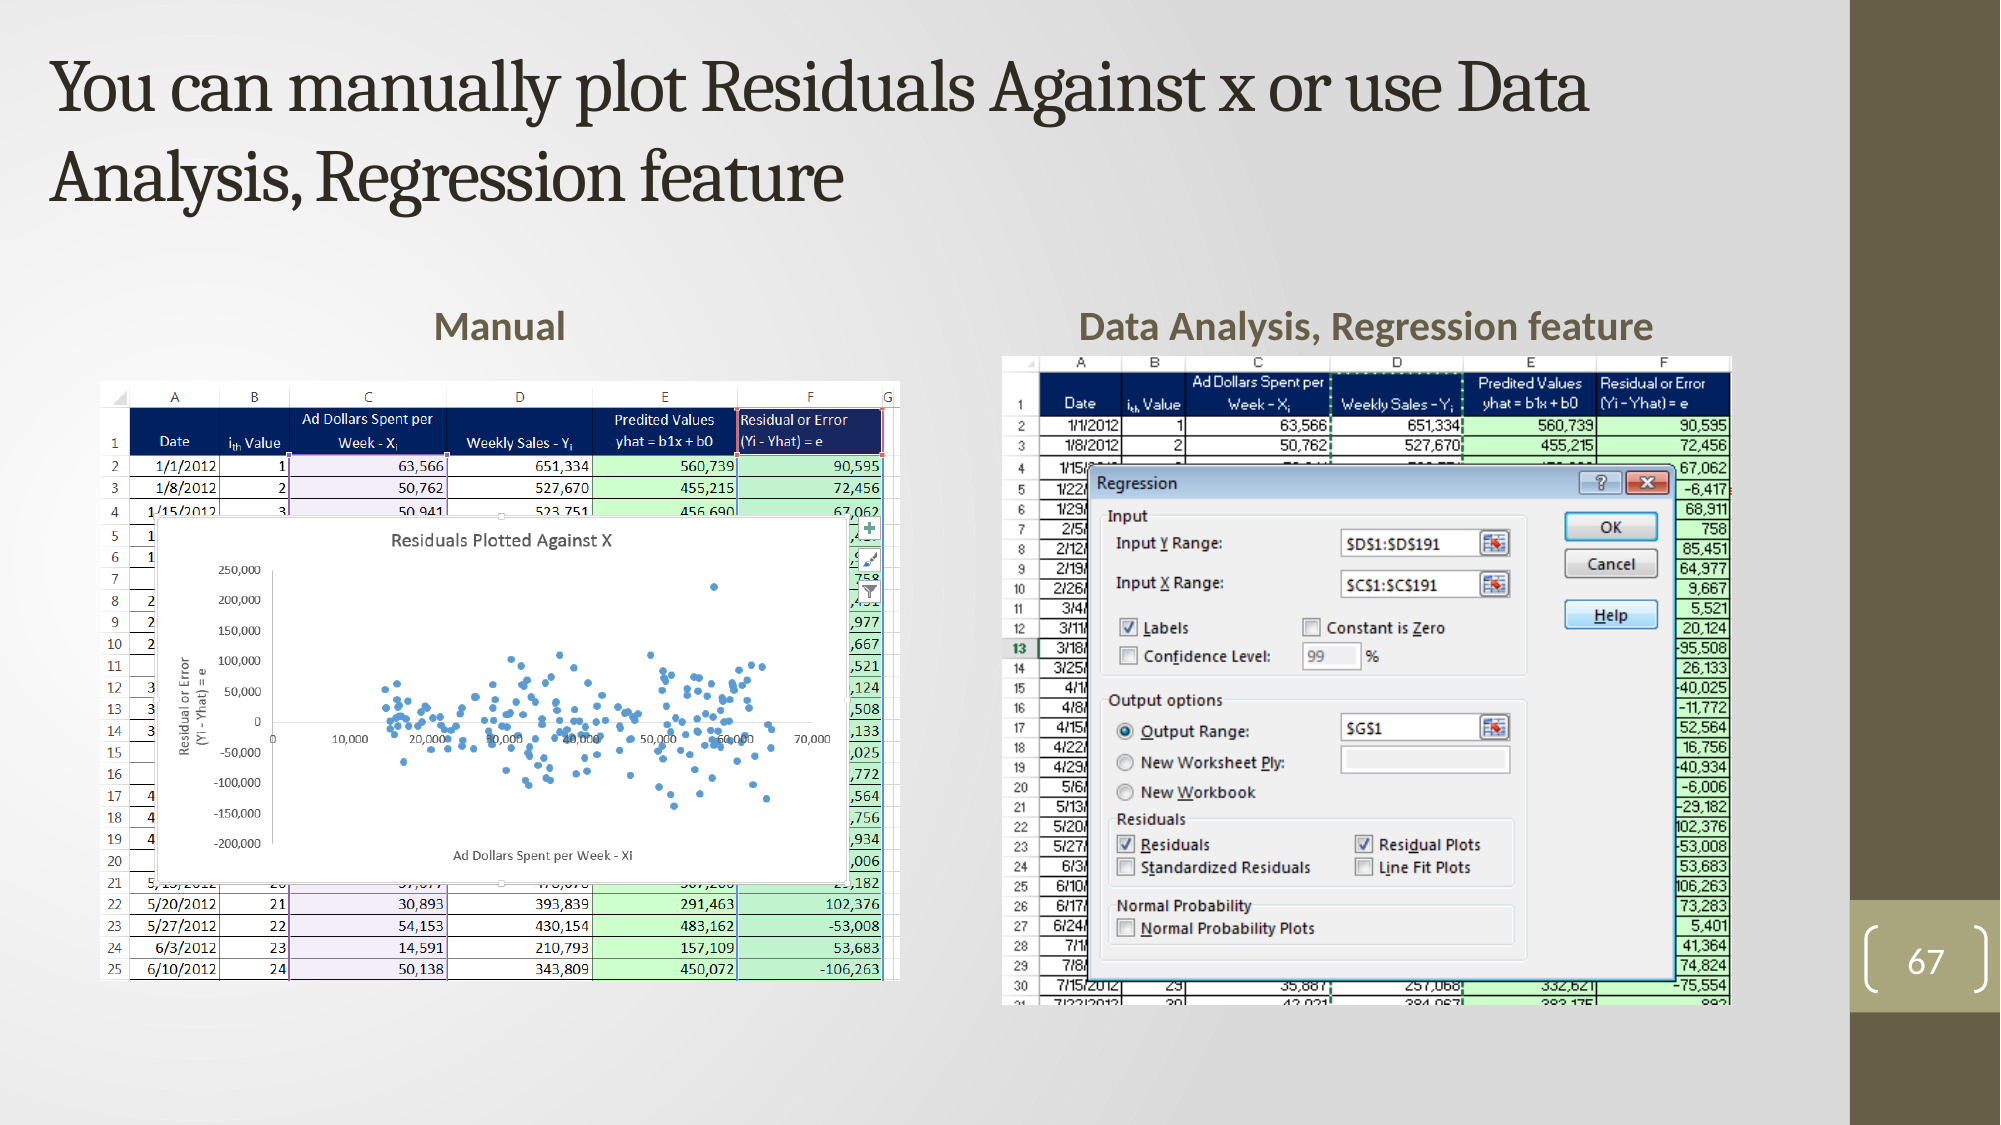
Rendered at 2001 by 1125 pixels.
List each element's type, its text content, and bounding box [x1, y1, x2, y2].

slide_number 67 [1864, 925, 1988, 994]
list Data Analysis, Regression feature [966, 251, 1767, 357]
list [1001, 356, 1732, 1006]
title You can manually plot Residuals Against x or use Data Analysis, Regression feature [34, 45, 1809, 209]
list Manual [99, 251, 900, 357]
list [99, 380, 901, 981]
